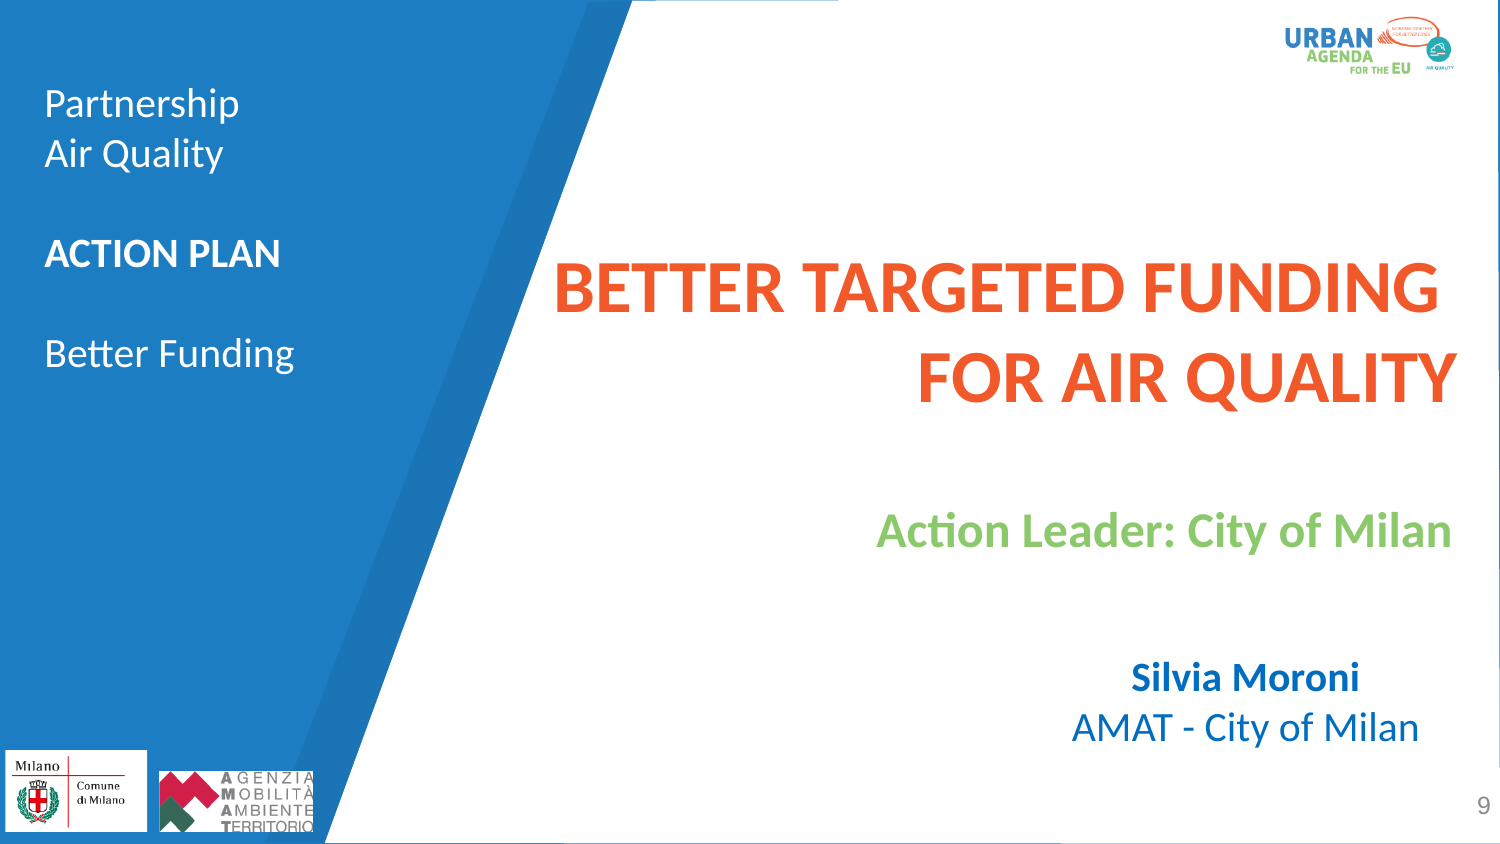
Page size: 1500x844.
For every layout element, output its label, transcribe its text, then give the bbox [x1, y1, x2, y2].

picture [159, 770, 314, 833]
text_box Action Leader: City of Milan [861, 490, 1479, 565]
text_box Partnership Air Quality ACTION PLAN Better Funding [29, 43, 479, 529]
picture [1264, 7, 1491, 80]
title - Better targeted funding for air quality [479, 45, 1473, 471]
text_box Silvia Moroni AMAT - City of Milan [1057, 551, 1445, 802]
slide_number 9 [1156, 782, 1500, 827]
picture [5, 750, 148, 833]
